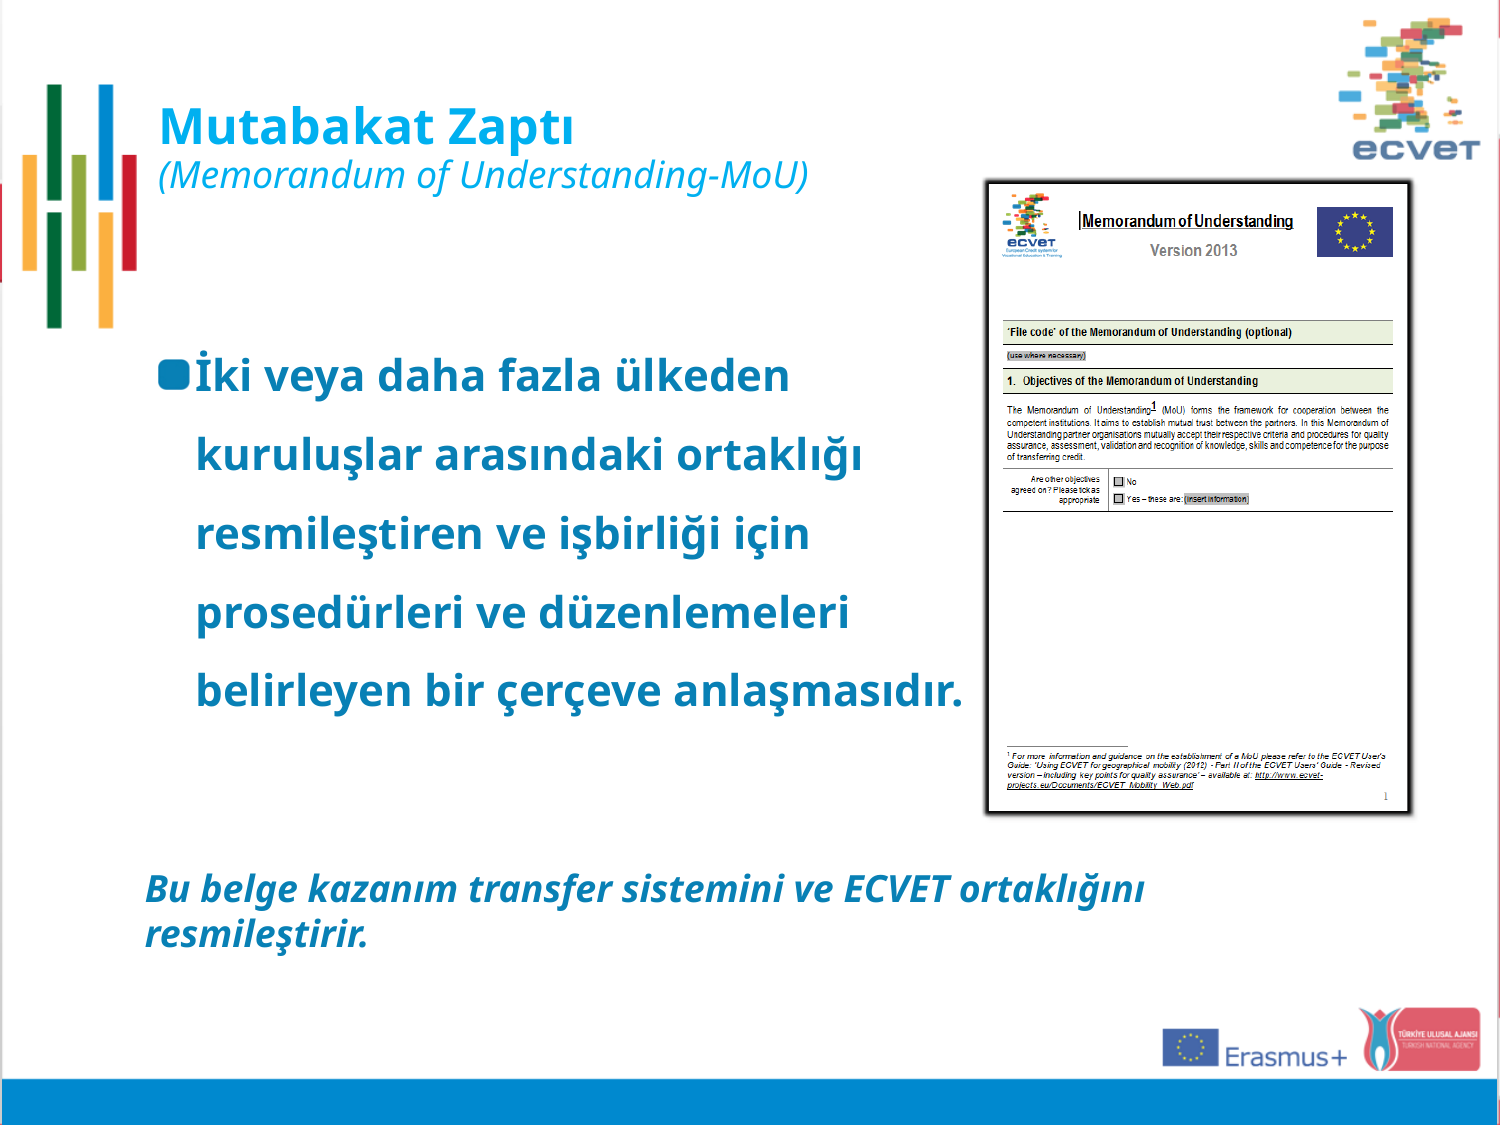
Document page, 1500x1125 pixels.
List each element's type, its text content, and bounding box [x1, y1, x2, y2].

picture [0, 0, 1500, 1125]
title Mutabakat Zaptı (Memorandum of Understanding-MoU) [143, 72, 1339, 226]
text_box Bu belge kazanım transfer sistemini ve ECVET ortaklığını resmileştirir. [129, 857, 1380, 976]
list İki veya daha fazla ülkeden kuruluşlar arasındaki ortaklığı resmileştiren ve işbirliği için prosedürleri ve düzenlemeleri belirleyen bir çerçeve anlaşmasıdır. [143, 314, 981, 776]
